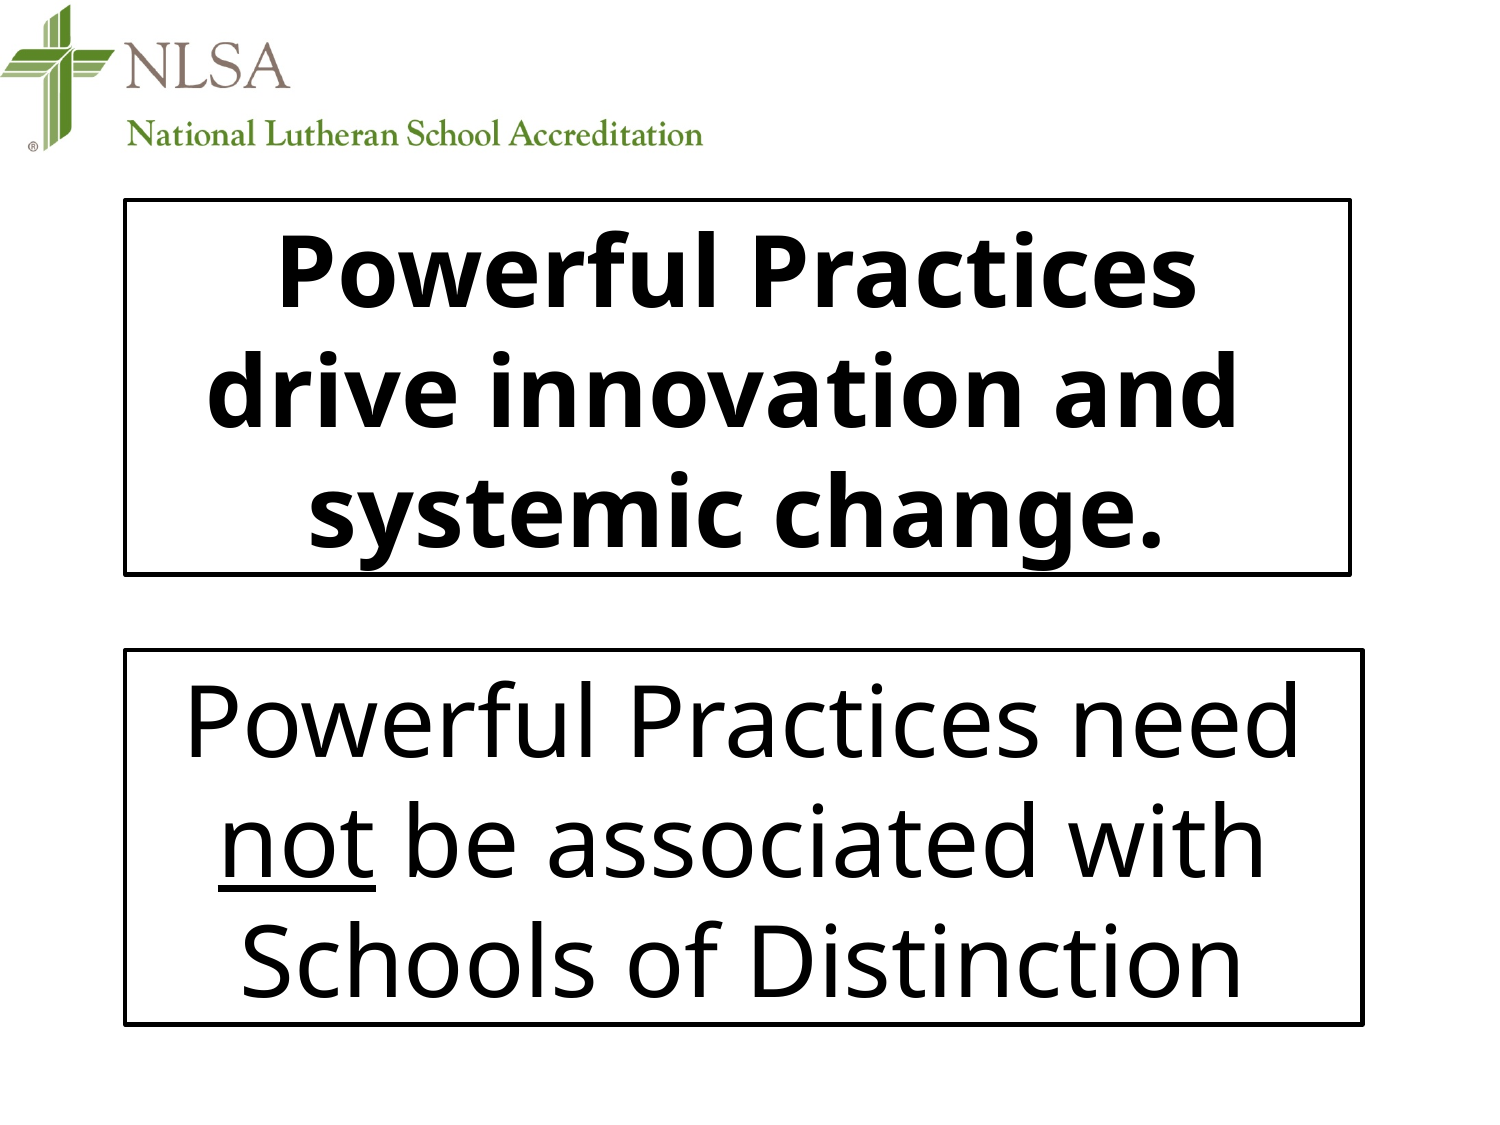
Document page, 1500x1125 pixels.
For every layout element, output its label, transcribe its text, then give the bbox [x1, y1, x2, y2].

text_box Powerful Practices need not be associated with Schools of Distinction [123, 648, 1365, 1027]
text_box Powerful Practices drive innovation and systemic change. [123, 198, 1352, 577]
picture [0, 0, 704, 155]
